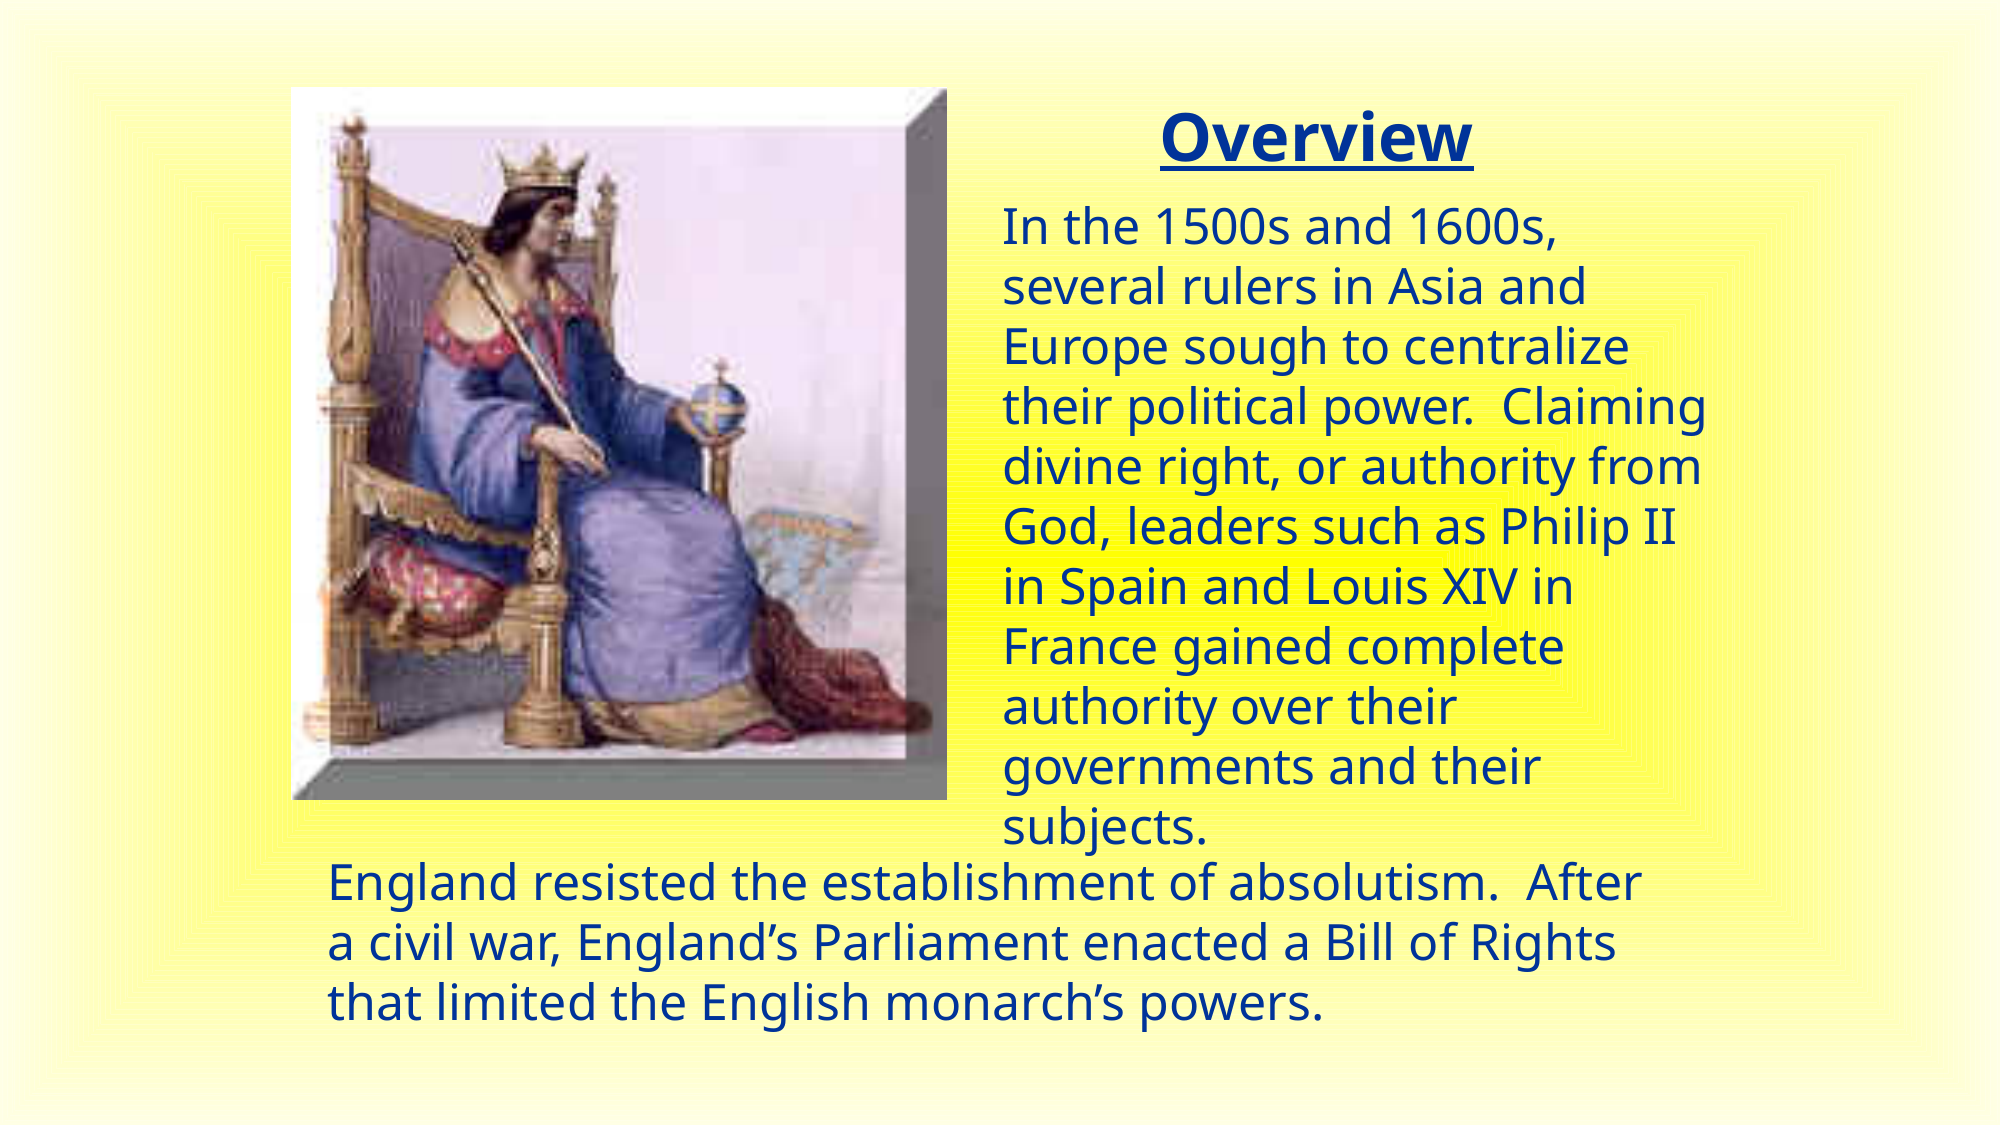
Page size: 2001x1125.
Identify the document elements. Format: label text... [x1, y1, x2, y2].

text_box In the 1500s and 1600s, several rulers in Asia and Europe sough to centralize their political power. Claiming divine right, or authority from God, leaders such as Philip II in Spain and Louis XIV in France gained complete authority over their governments and their subjects. [987, 187, 1725, 863]
text_box Overview [1144, 87, 1489, 183]
text_box England resisted the establishment of absolutism. After a civil war, England’s Parliament enacted a Bill of Rights that limited the English monarch’s powers. [312, 842, 1663, 1038]
picture [291, 87, 947, 800]
